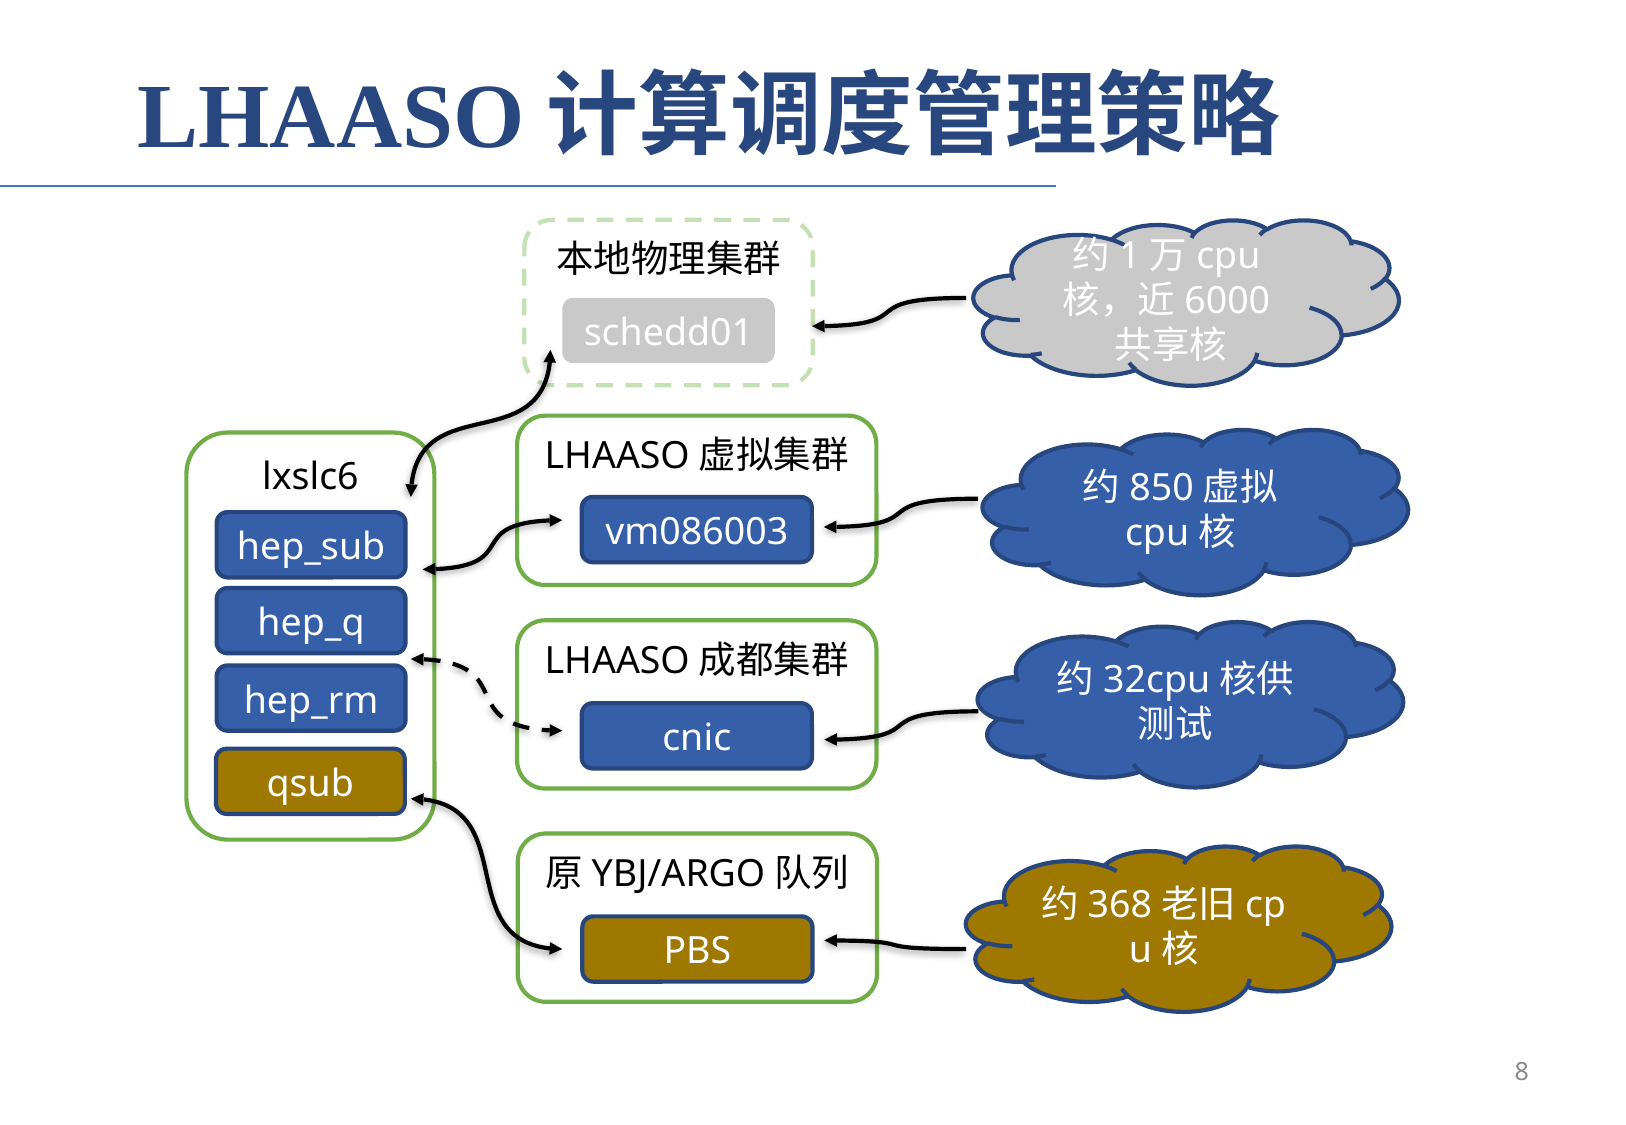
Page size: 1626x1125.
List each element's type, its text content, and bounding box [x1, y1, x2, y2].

text_box qsub [213, 746, 407, 817]
text_box PBS [580, 914, 815, 984]
text_box lxslc6 [184, 430, 437, 842]
text_box 约368老旧cp u核 [963, 844, 1394, 1015]
text_box hep_rm [214, 663, 405, 733]
text_box schedd01 [560, 295, 777, 366]
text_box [410, 798, 563, 950]
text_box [406, 353, 555, 494]
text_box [823, 498, 979, 528]
text_box LHAASO成都集群 [514, 618, 879, 791]
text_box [811, 297, 967, 327]
text_box 本地物理集群 [522, 217, 815, 388]
text_box cnic [579, 701, 815, 771]
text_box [422, 519, 563, 570]
text_box hep_sub [214, 510, 408, 580]
list LHAASO计算调度管理策略 [122, 48, 1439, 156]
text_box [823, 940, 967, 950]
text_box vm086003 [579, 494, 815, 565]
text_box 约1万cpu核，近6000共享核 [971, 218, 1402, 388]
text_box 原YBJ/ARGO队列 [515, 831, 880, 1004]
slide_number 8 [1164, 1042, 1544, 1103]
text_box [824, 711, 979, 740]
text_box hep_q [214, 585, 408, 656]
text_box 约32cpu核供测试 [975, 619, 1406, 790]
text_box 约850虚拟 cpu核 [983, 427, 1411, 598]
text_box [410, 658, 563, 731]
text_box LHAASO虚拟集群 [515, 413, 879, 588]
